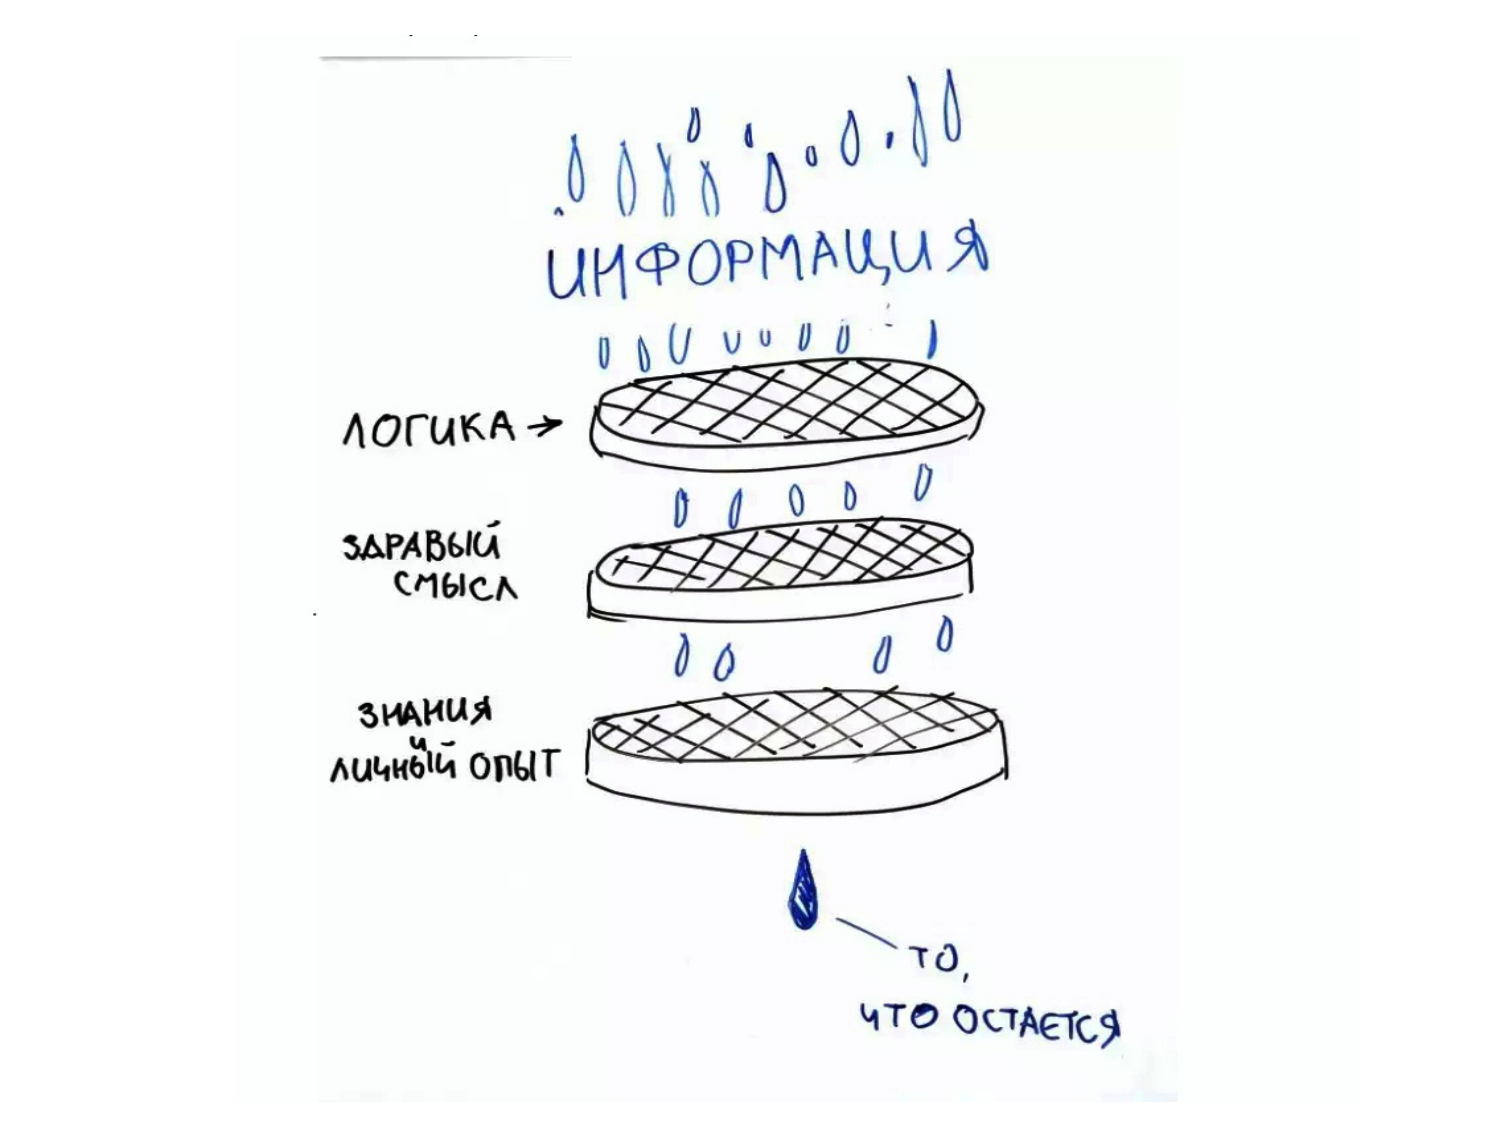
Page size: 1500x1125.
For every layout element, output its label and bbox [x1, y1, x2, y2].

picture [234, 34, 1360, 1102]
